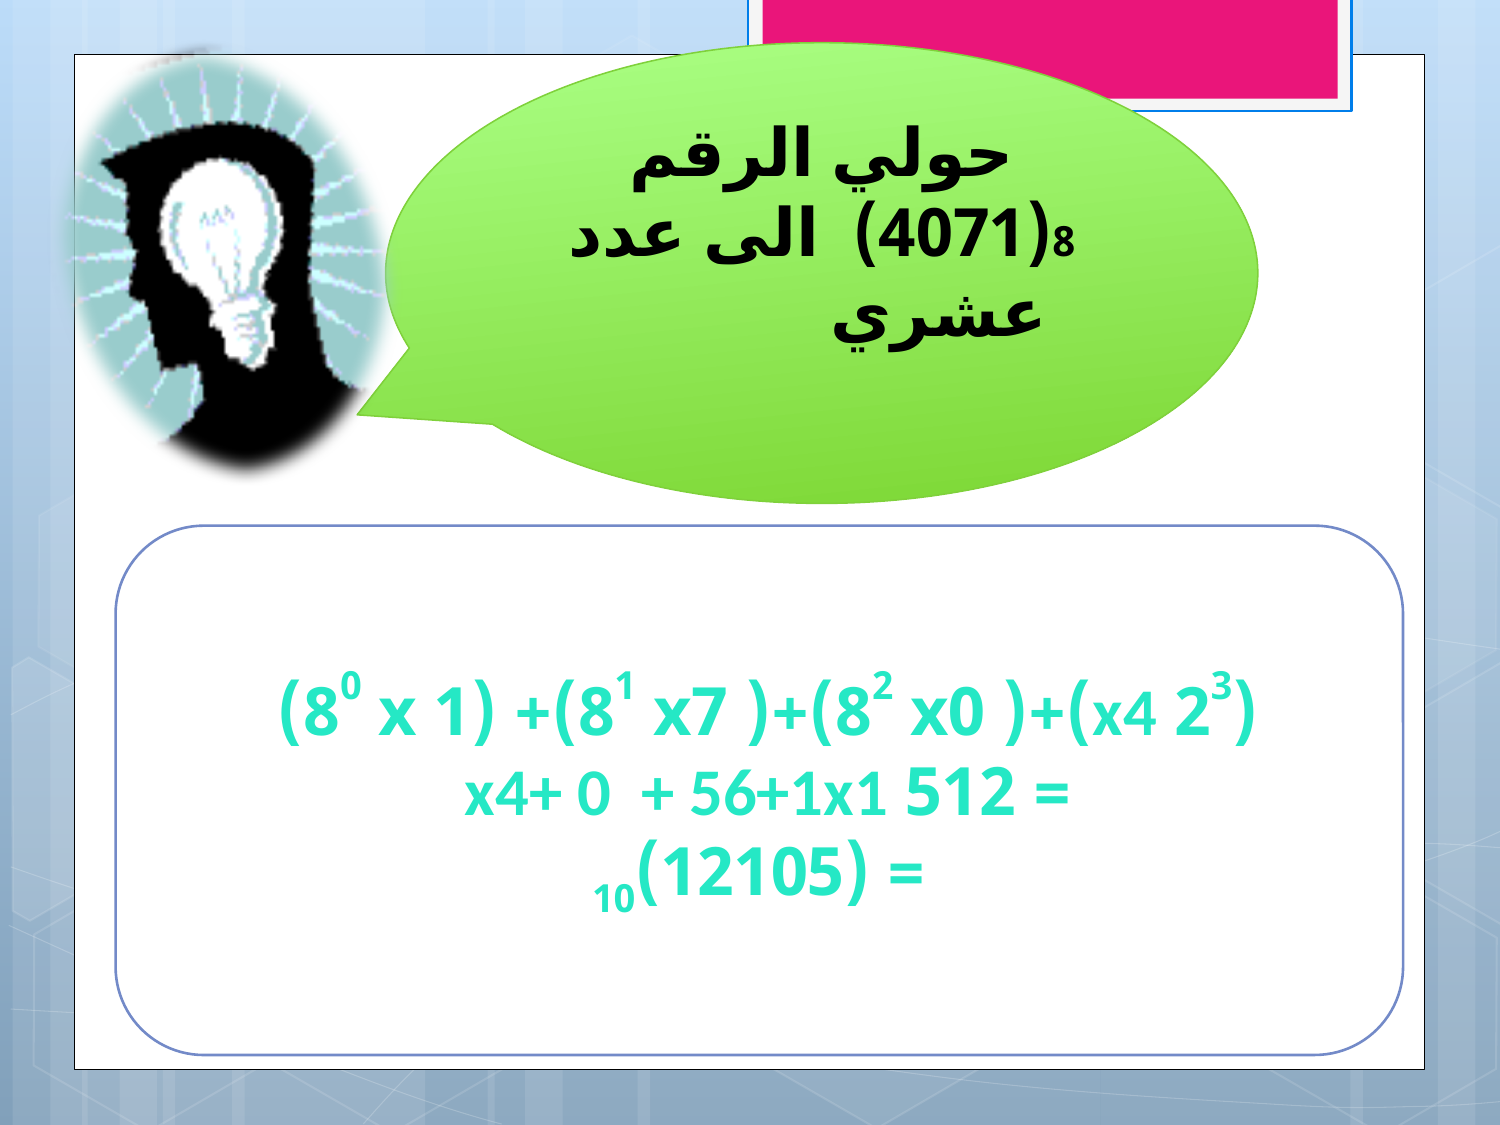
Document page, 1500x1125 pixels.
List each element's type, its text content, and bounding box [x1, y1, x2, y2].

text_box حولي الرقم 8(4071) الى عدد عشري [405, 41, 1259, 505]
picture [48, 34, 401, 492]
text_box (23 x4)+( 82 x0)+( 81 x7)+ (80 x 1) = 512 x4+ 0 + 56+1x1 = (12105)10 [114, 524, 1405, 1057]
